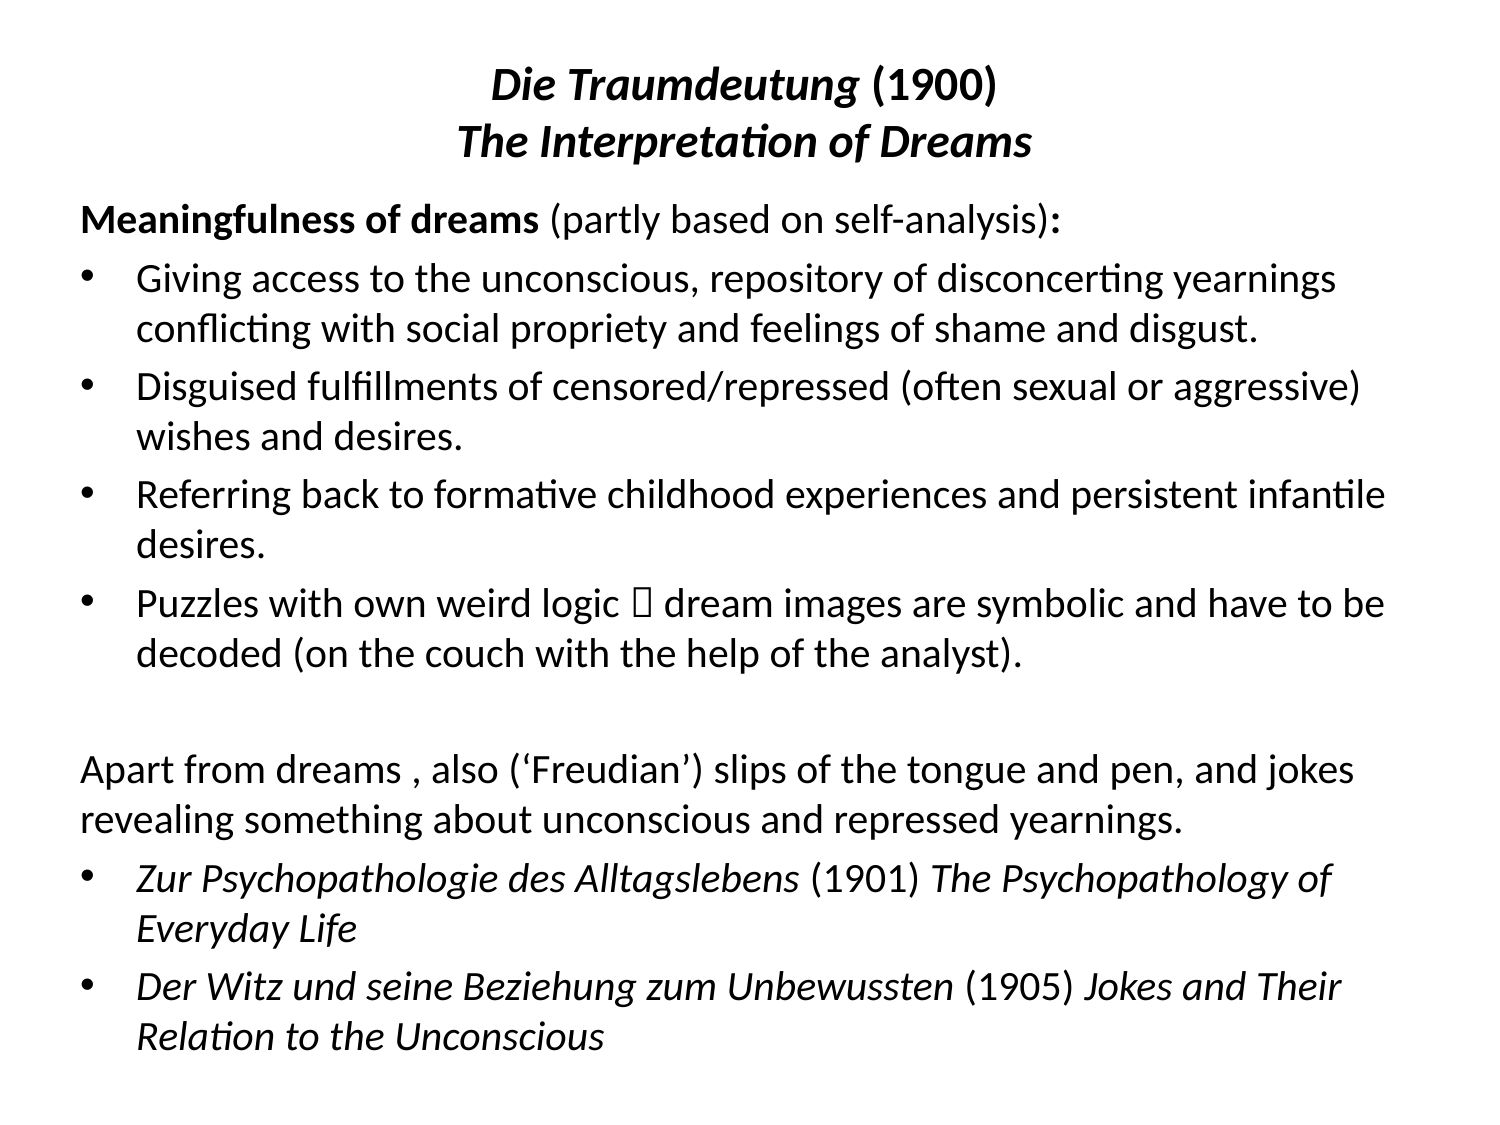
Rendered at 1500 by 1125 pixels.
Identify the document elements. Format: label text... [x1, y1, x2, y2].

list Meaningfulness of dreams (partly based on self-analysis): Giving access to the unconscious, repository of disconcerting yearnings conflicting with social propriety and feelings of shame and disgust. Disguised fulfillments of censored/repressed (often sexual or aggressive) wishes and desires. Referring back to formative childhood experiences and persistent infantile desires. Puzzles with own weird logic  dream images are symbolic and have to be decoded (on the couch with the help of the analyst). Apart from dreams , also (‘Freudian’) slips of the tongue and pen, and jokes revealing something about unconscious and repressed yearnings. Zur Psychopathologie des Alltagslebens (1901) The Psychopathology of Everyday Life Der Witz und seine Beziehung zum Unbewussten (1905) Jokes and Their Relation to the Unconscious [64, 184, 1425, 1005]
title Die Traumdeutung (1900) The Interpretation of Dreams [75, 45, 1425, 184]
